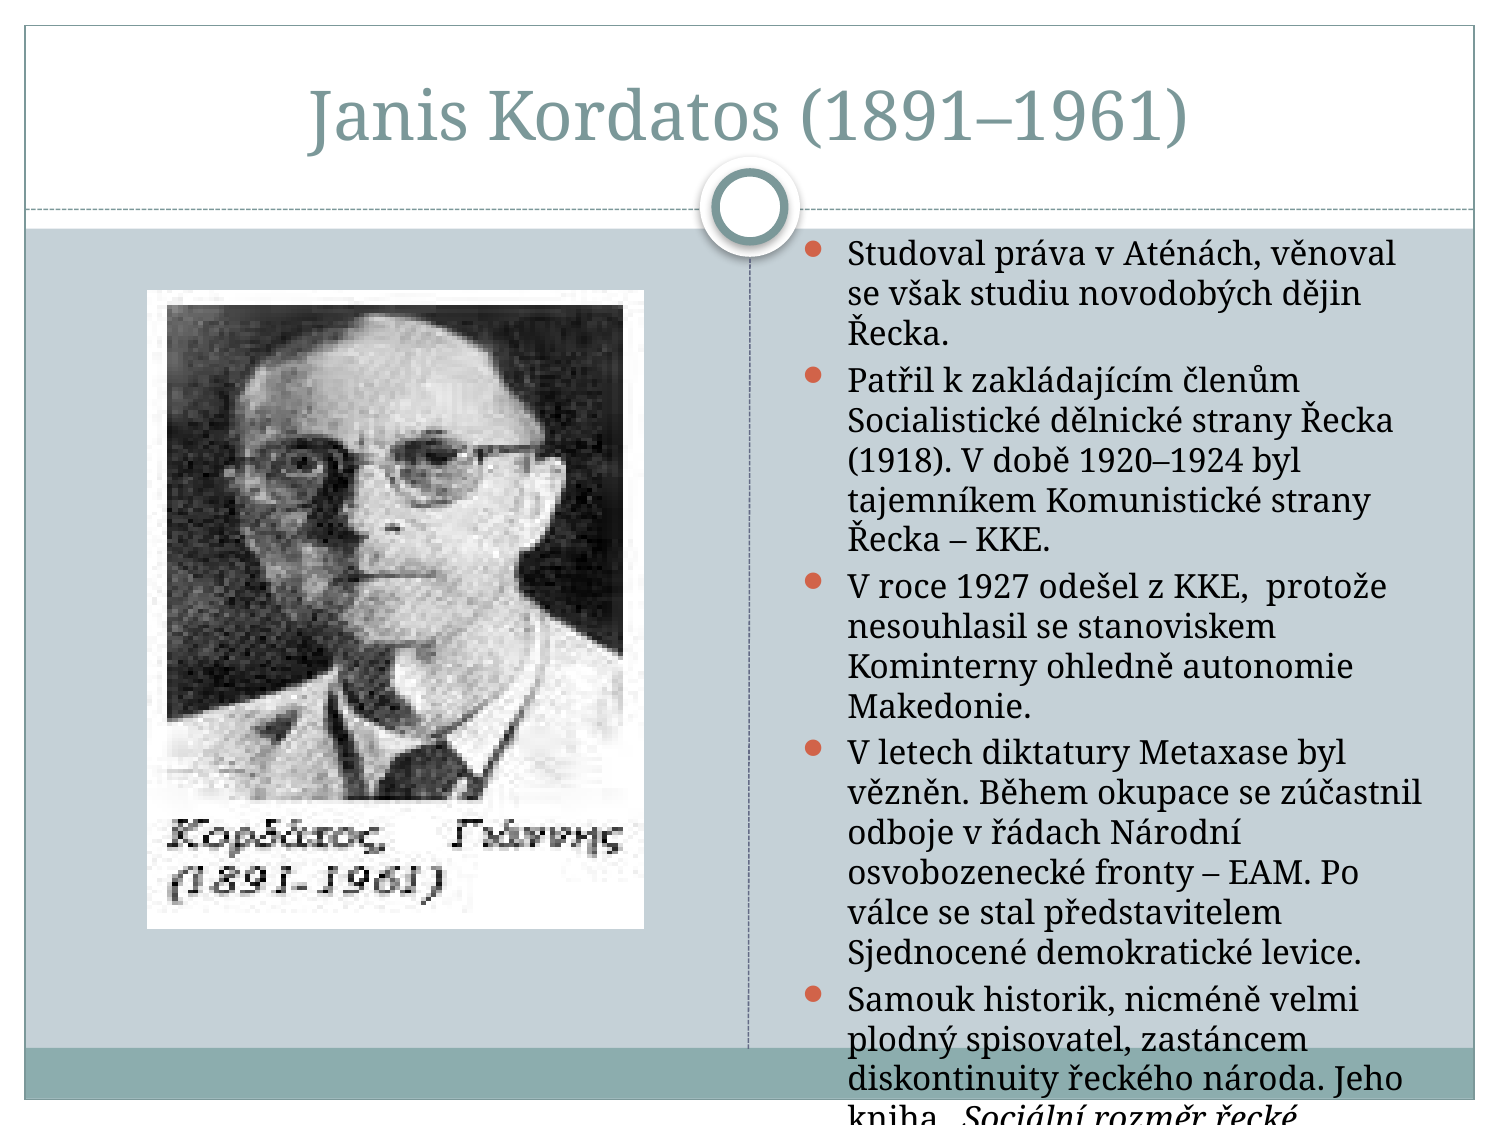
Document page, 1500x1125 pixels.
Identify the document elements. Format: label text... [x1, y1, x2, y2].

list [147, 290, 644, 929]
list Studoval práva v Aténách, věnoval se však studiu novodobých dějin Řecka. Patřil k zakládajícím členům Socialistické dělnické strany Řecka (1918). V době 1920–1924 byl tajemníkem Komunistické strany Řecka – KKE. V roce 1927 odešel z KKE, protože nesouhlasil se stanoviskem Kominterny ohledně autonomie Makedonie. V letech diktatury Metaxase byl vězněn. Během okupace se zúčastnil odboje v řádach Národní osvobozenecké fronty – EAM. Po válce se stal představitelem Sjednocené demokratické levice. Samouk historik, nicméně velmi plodný spisovatel, zastáncem diskontinuity řeckého národa. Jeho kniha „Sociální rozměr řecké revoluce“ (1924), vyvolala bouřlivé reakce a diskuse. [787, 224, 1450, 993]
title Janis Kordatos (1891–1961) [49, 37, 1450, 162]
